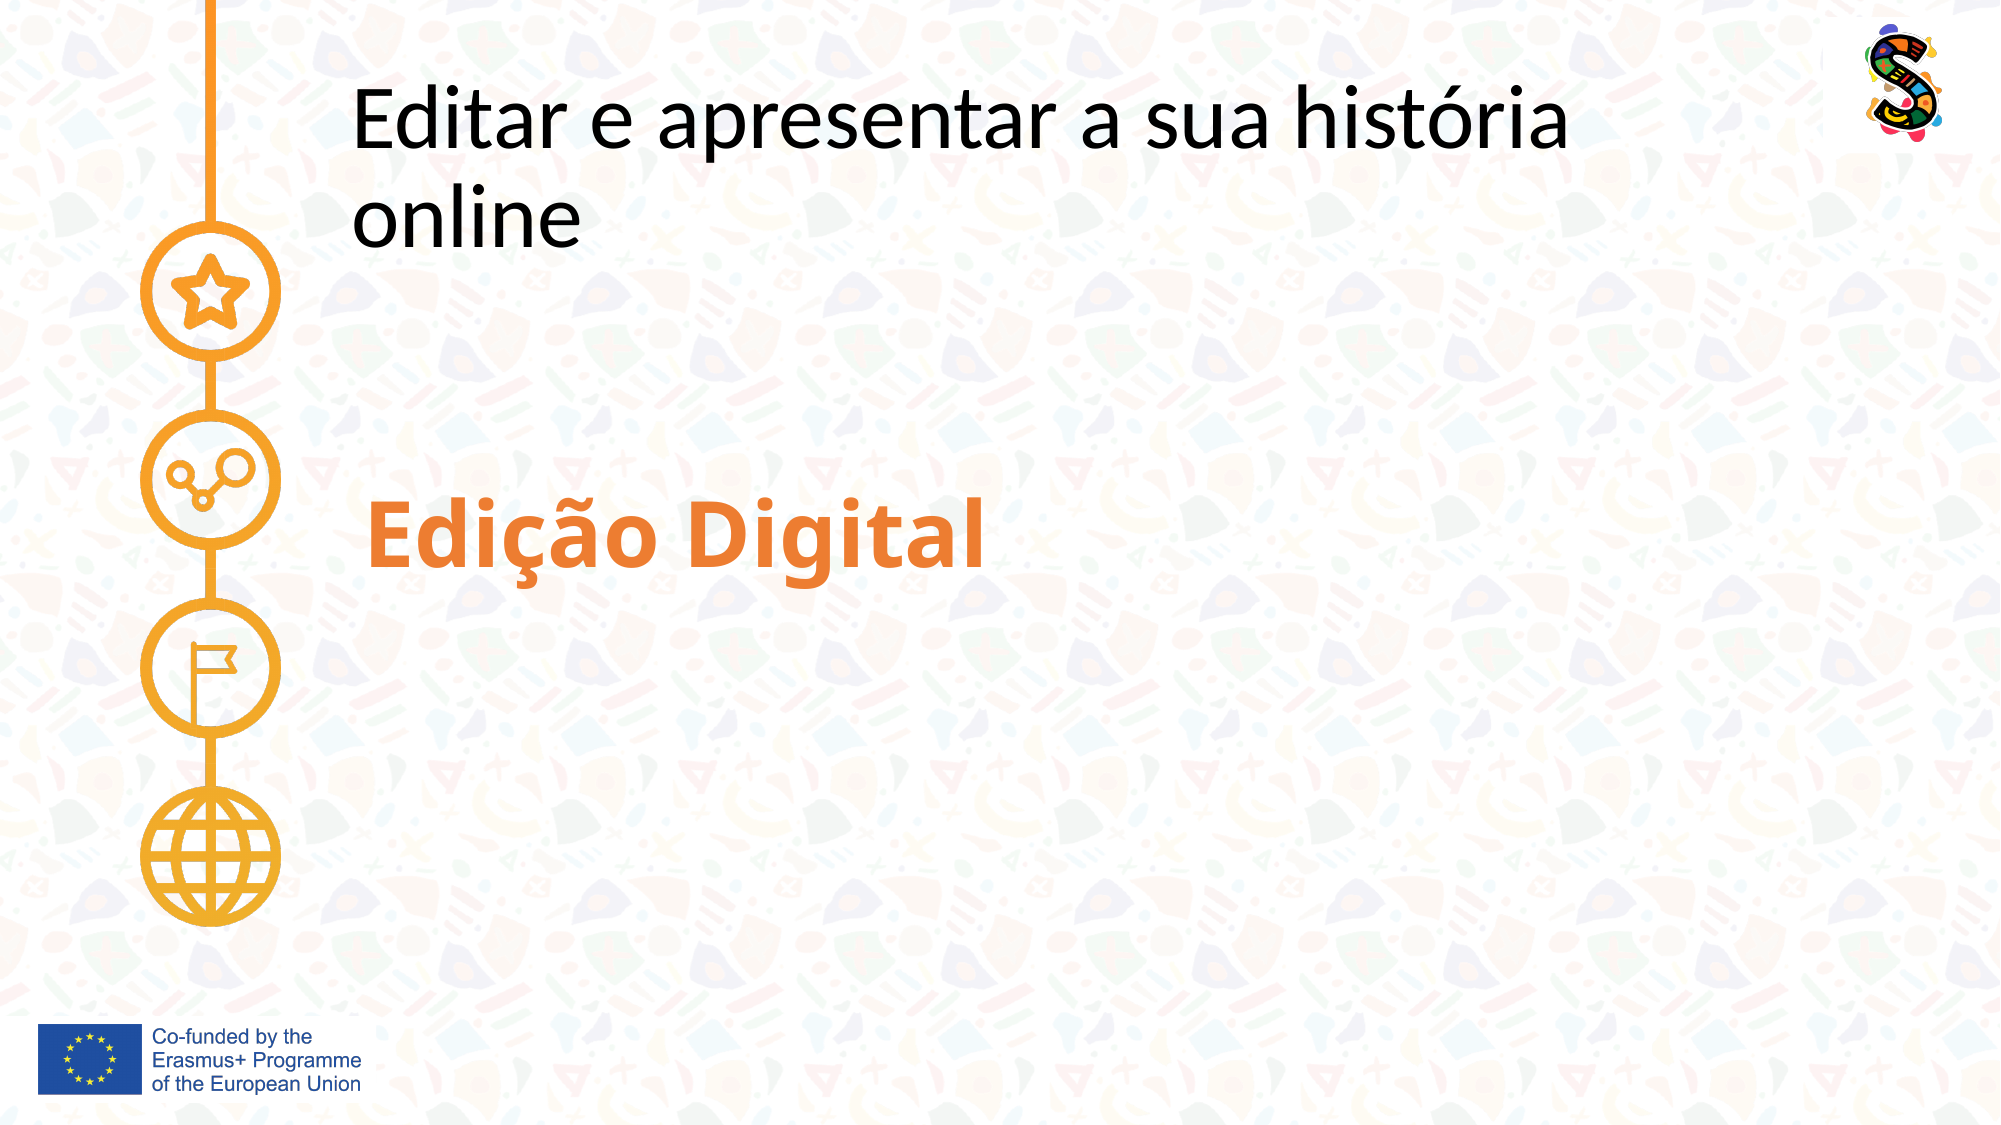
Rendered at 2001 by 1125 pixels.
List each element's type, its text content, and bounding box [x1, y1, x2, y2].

picture [38, 1023, 361, 1096]
text_box [1823, 17, 2000, 154]
title Editar e apresentar a sua história online [336, 59, 1808, 278]
picture [1865, 24, 1942, 142]
picture [139, 0, 281, 928]
text_box [0, 1016, 377, 1103]
text_box Edição Digital [348, 429, 1609, 647]
